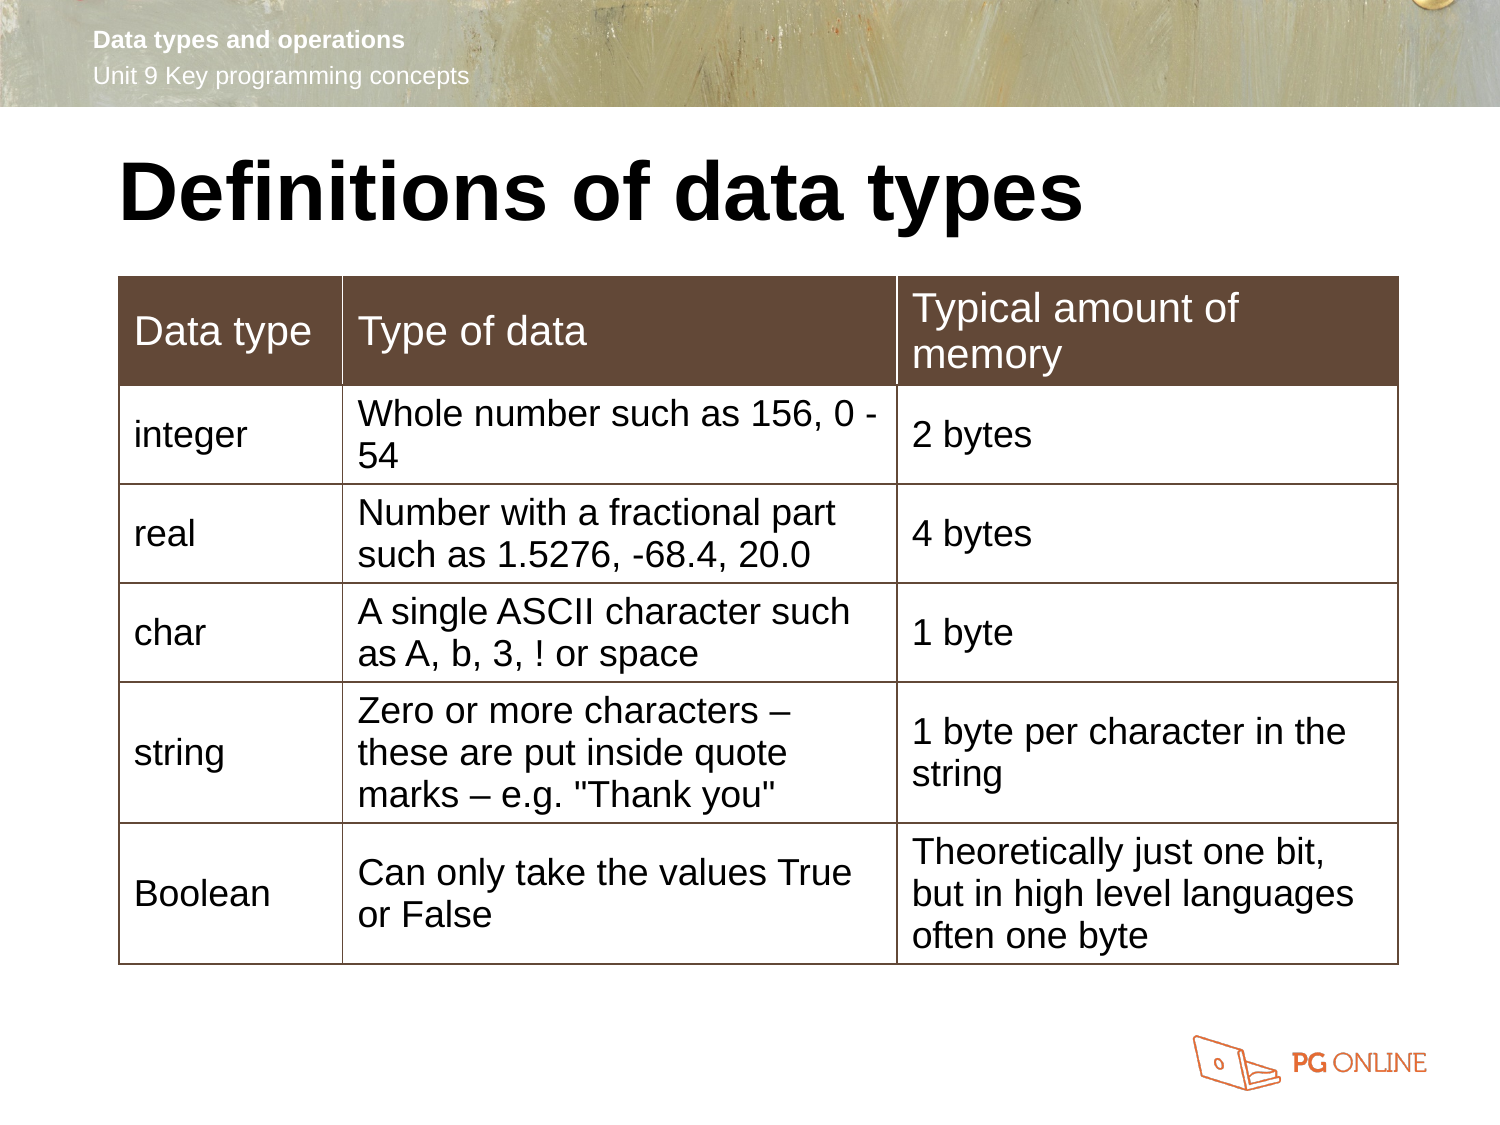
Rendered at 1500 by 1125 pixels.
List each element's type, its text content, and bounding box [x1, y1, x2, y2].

table_cell 1 byte per character in the string [898, 683, 1397, 822]
table_header Type of data [343, 278, 896, 384]
table_cell Theoretically just one bit, but in high level languages often one byte [898, 824, 1397, 963]
table_cell 1 byte [898, 584, 1397, 681]
table_cell Zero or more characters – these are put inside quote marks – e.g. "Thank you" [343, 683, 896, 822]
table_cell Number with a fractional part such as 1.5276, -68.4, 20.0 [343, 485, 896, 582]
list Definitions of data types [118, 148, 1401, 259]
picture [0, 0, 1500, 107]
picture [1192, 1035, 1427, 1091]
table_cell integer [120, 386, 342, 483]
table_header Typical amount of memory [898, 278, 1397, 384]
table_cell Boolean [120, 824, 342, 963]
table_cell Whole number such as 156, 0 -54 [343, 386, 896, 483]
table_cell 4 bytes [898, 485, 1397, 582]
table_cell char [120, 584, 342, 681]
table_cell Can only take the values True or False [343, 824, 896, 963]
table_cell A single ASCII character such as A, b, 3, ! or space [343, 584, 896, 681]
table_cell 2 bytes [898, 386, 1397, 483]
table_header Data type [120, 278, 342, 384]
table_cell real [120, 485, 342, 582]
table_cell string [120, 683, 342, 822]
